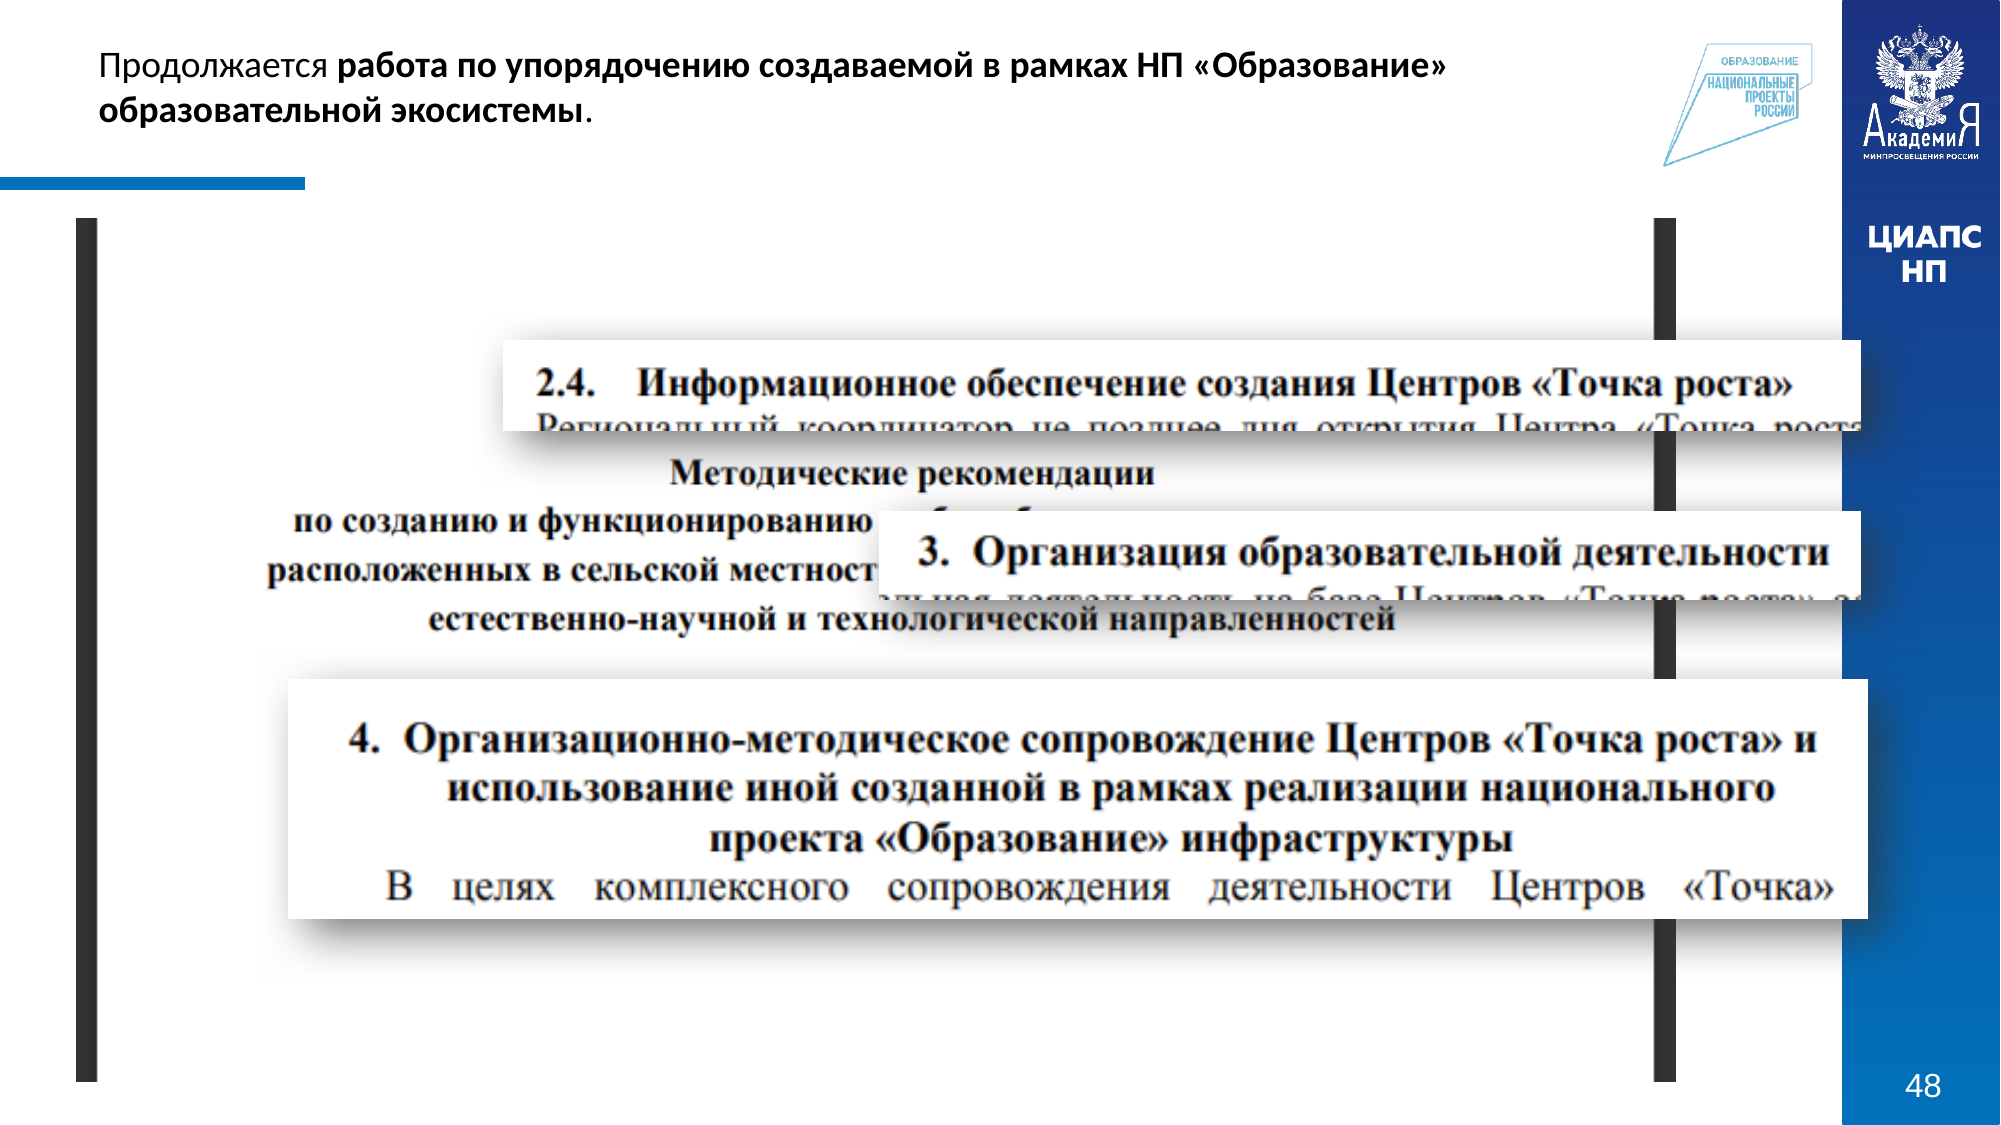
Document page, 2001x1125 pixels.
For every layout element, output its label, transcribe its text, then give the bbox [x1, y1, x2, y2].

text_box Продолжается работа по упорядочению создаваемой в рамках НП «Образование» образовательной экосистемы. [83, 32, 1467, 137]
picture [76, 218, 1868, 1082]
picture [1626, 0, 1844, 212]
picture [1852, 211, 2000, 299]
picture [1863, 24, 1979, 160]
